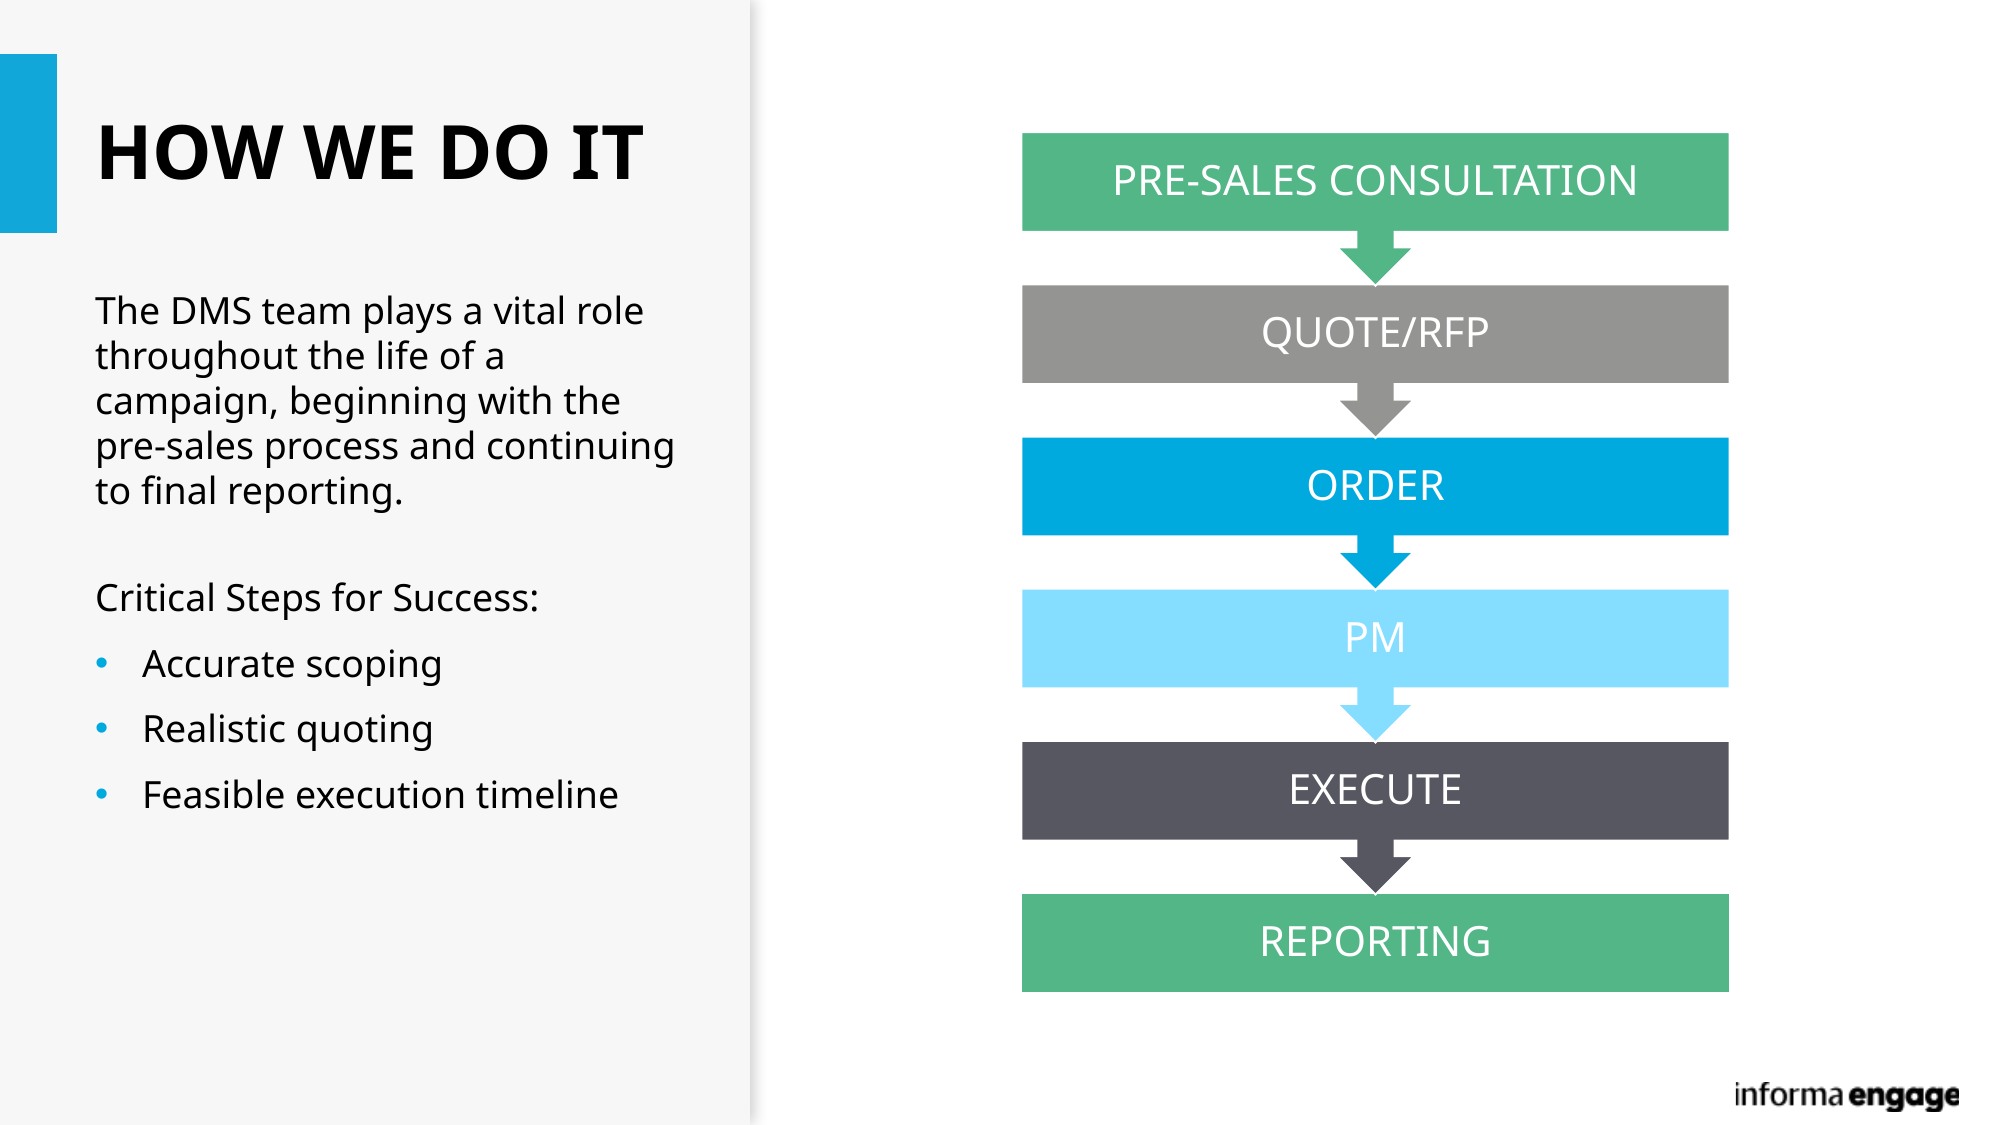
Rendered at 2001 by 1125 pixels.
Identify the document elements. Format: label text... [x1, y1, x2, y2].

list The DMS team plays a vital role throughout the life of a campaign, beginning with the pre-sales process and continuing to final reporting. Critical Steps for Success: Accurate scoping Realistic quoting Feasible execution timeline [80, 279, 699, 1043]
title HOW WE DO IT [80, 67, 699, 244]
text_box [1021, 131, 1730, 994]
